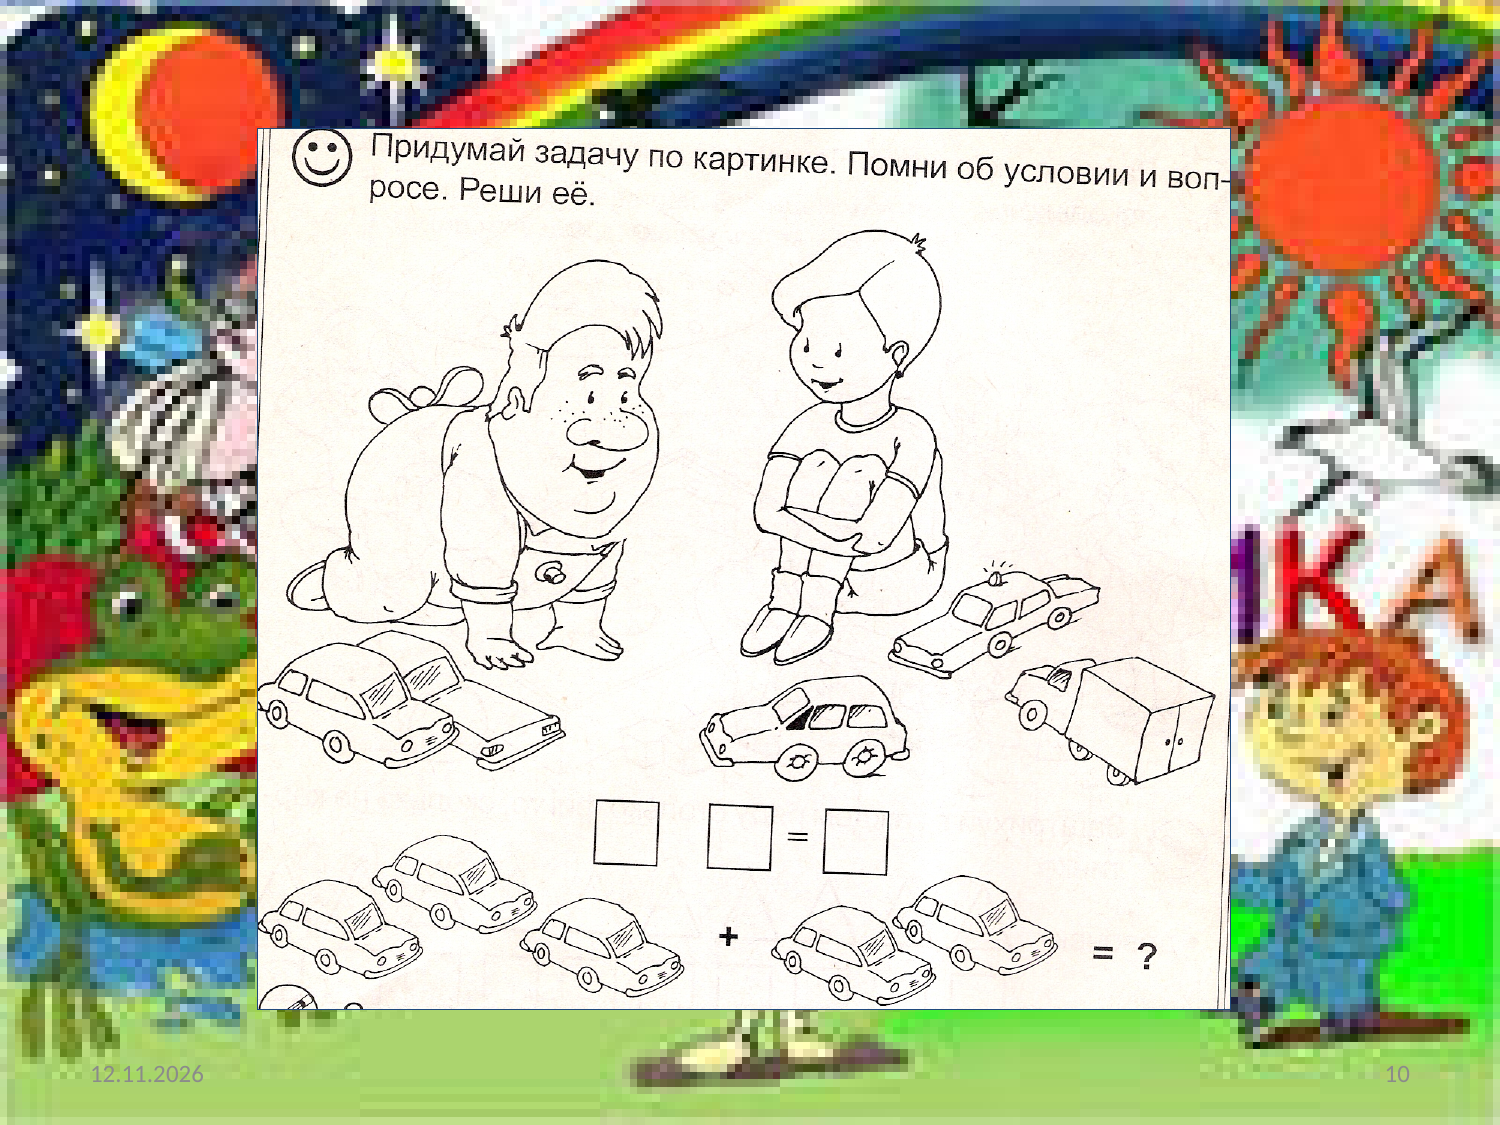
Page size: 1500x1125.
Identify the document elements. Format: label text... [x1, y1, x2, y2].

slide_number 10 [1074, 1042, 1425, 1103]
picture [0, 0, 1500, 1125]
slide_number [75, 1042, 425, 1103]
